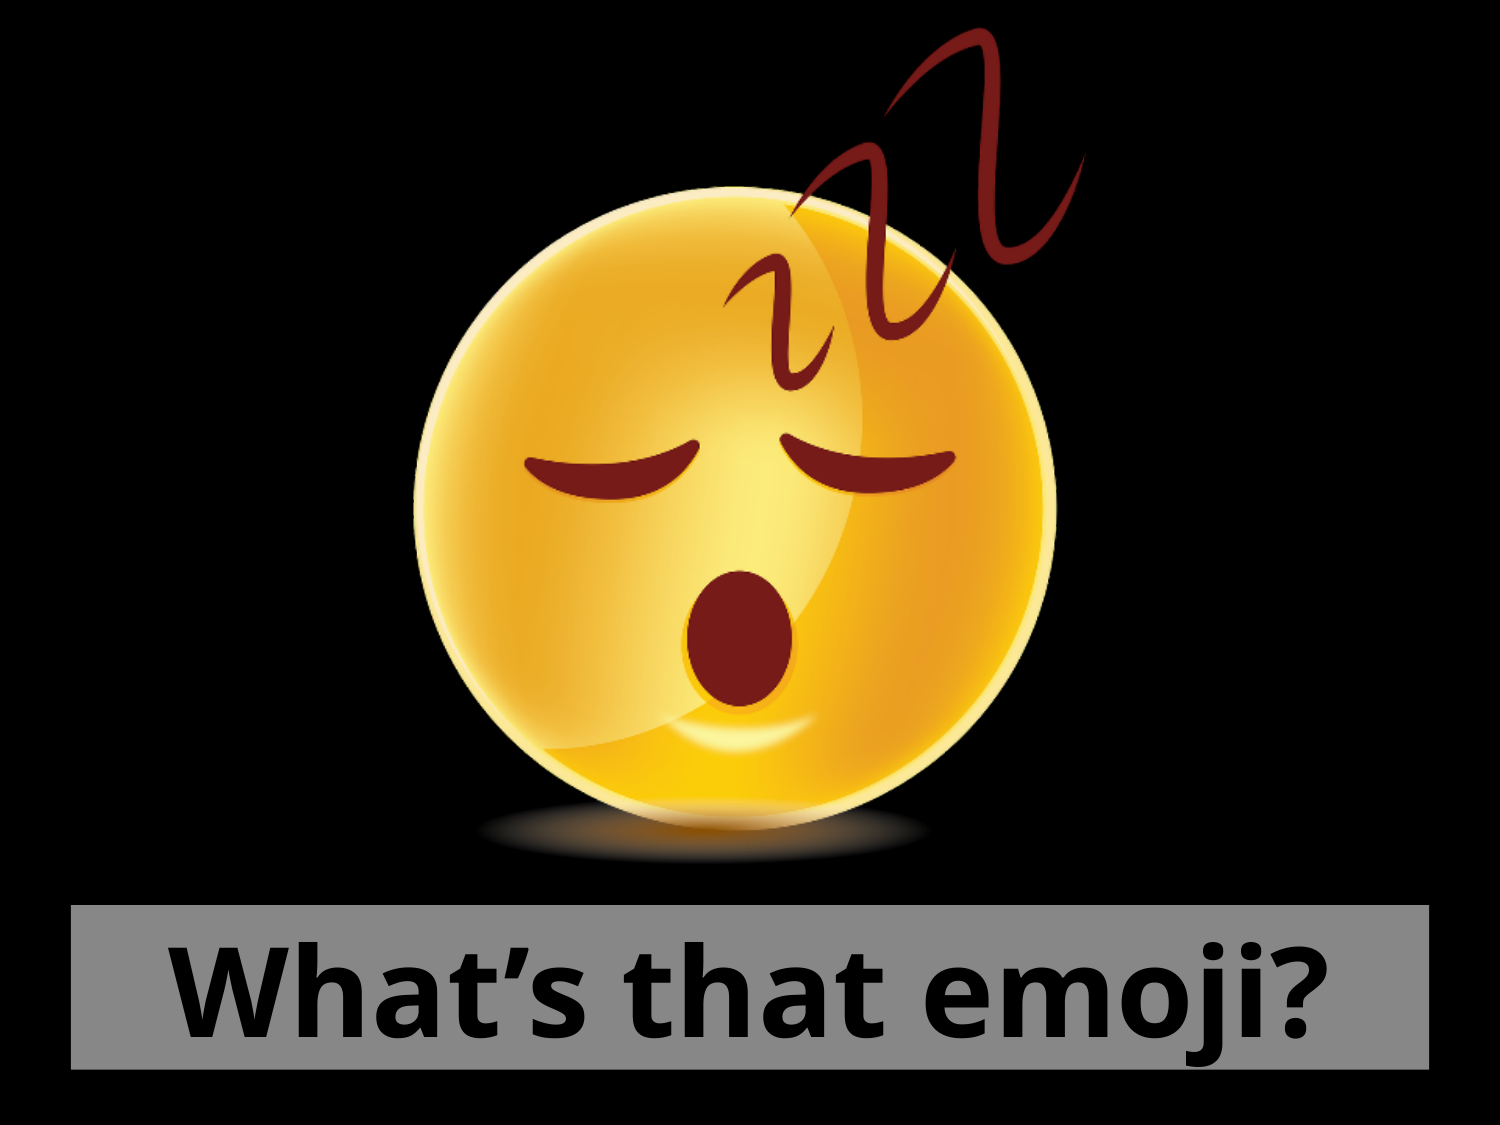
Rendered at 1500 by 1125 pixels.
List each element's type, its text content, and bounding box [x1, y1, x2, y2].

picture [308, 0, 1191, 882]
text_box What’s that emoji? [70, 905, 1430, 1070]
